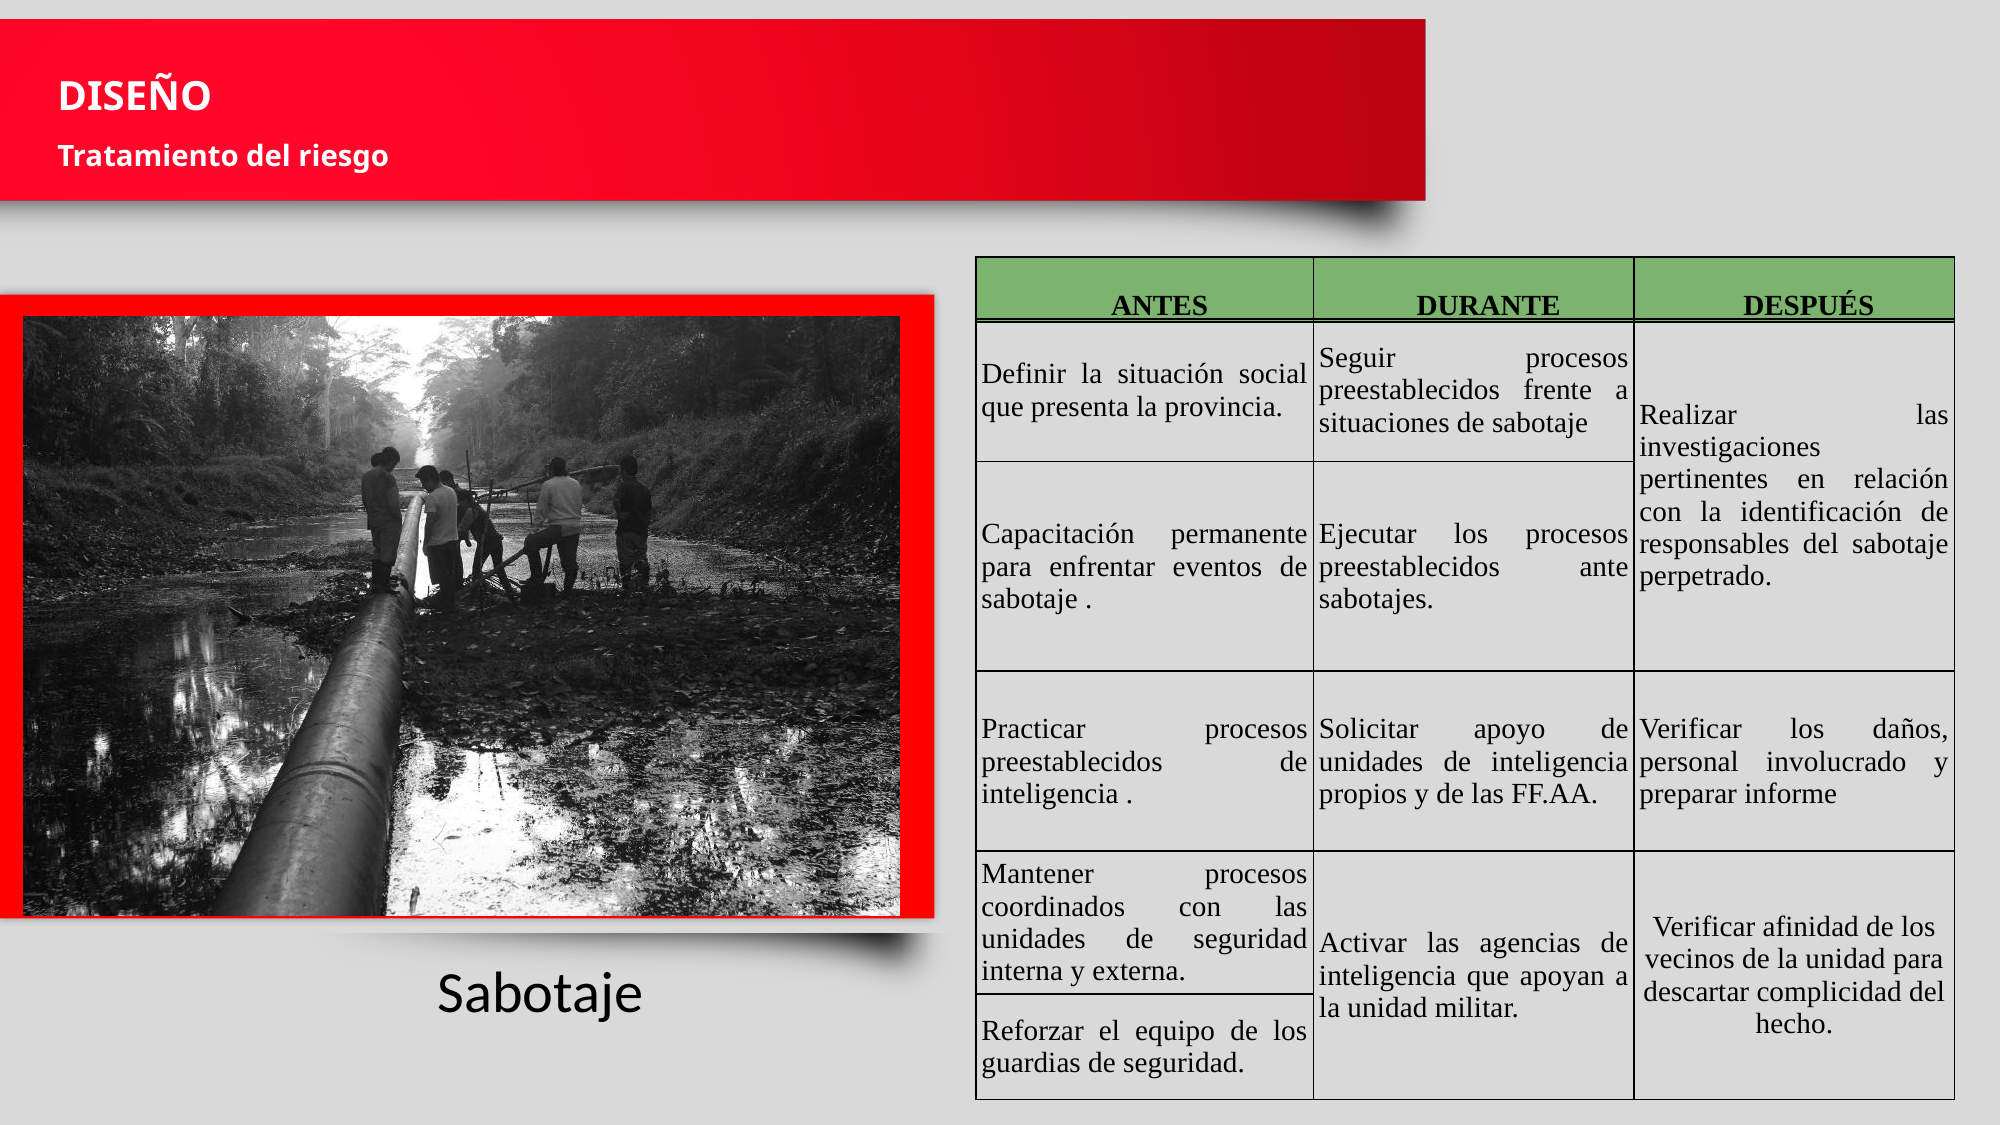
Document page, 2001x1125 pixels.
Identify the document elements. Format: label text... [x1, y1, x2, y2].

table_cell Mantener procesos coordinados con las unidades de seguridad interna y externa. [977, 852, 1313, 993]
picture [0, 19, 1444, 273]
table_header Seguir procesos preestablecidos frente a situaciones de sabotaje [1314, 320, 1633, 461]
table_cell Verificar los daños, personal involucrado y preparar informe [1635, 672, 1954, 850]
table_cell Practicar procesos preestablecidos de inteligencia . [977, 672, 1313, 850]
table_header Definir la situación social que presenta la provincia. [977, 320, 1313, 461]
table_cell Capacitación permanente para enfrentar eventos de sabotaje . [977, 462, 1313, 670]
table_cell Activar las agencias de inteligencia que apoyan a la unidad militar. [1314, 852, 1633, 1099]
picture [23, 316, 900, 916]
table_header ANTES [977, 258, 1313, 318]
table_cell Reforzar el equipo de los guardias de seguridad. [977, 995, 1313, 1099]
table_cell Verificar afinidad de los vecinos de la unidad para descartar complicidad del hecho. [1635, 852, 1954, 1099]
table_cell Ejecutar los procesos preestablecidos ante sabotajes. [1314, 462, 1633, 670]
table_cell Solicitar apoyo de unidades de inteligencia propios y de las FF.AA. [1314, 672, 1633, 850]
picture [145, 933, 952, 946]
table_header DESPUÉS [1635, 258, 1954, 318]
text_box Sabotaje [127, 946, 954, 1032]
table_header Realizar las investigaciones pertinentes en relación con la identificación de responsables del sabotaje perpetrado. [1635, 320, 1954, 670]
table_header DURANTE [1314, 258, 1633, 318]
